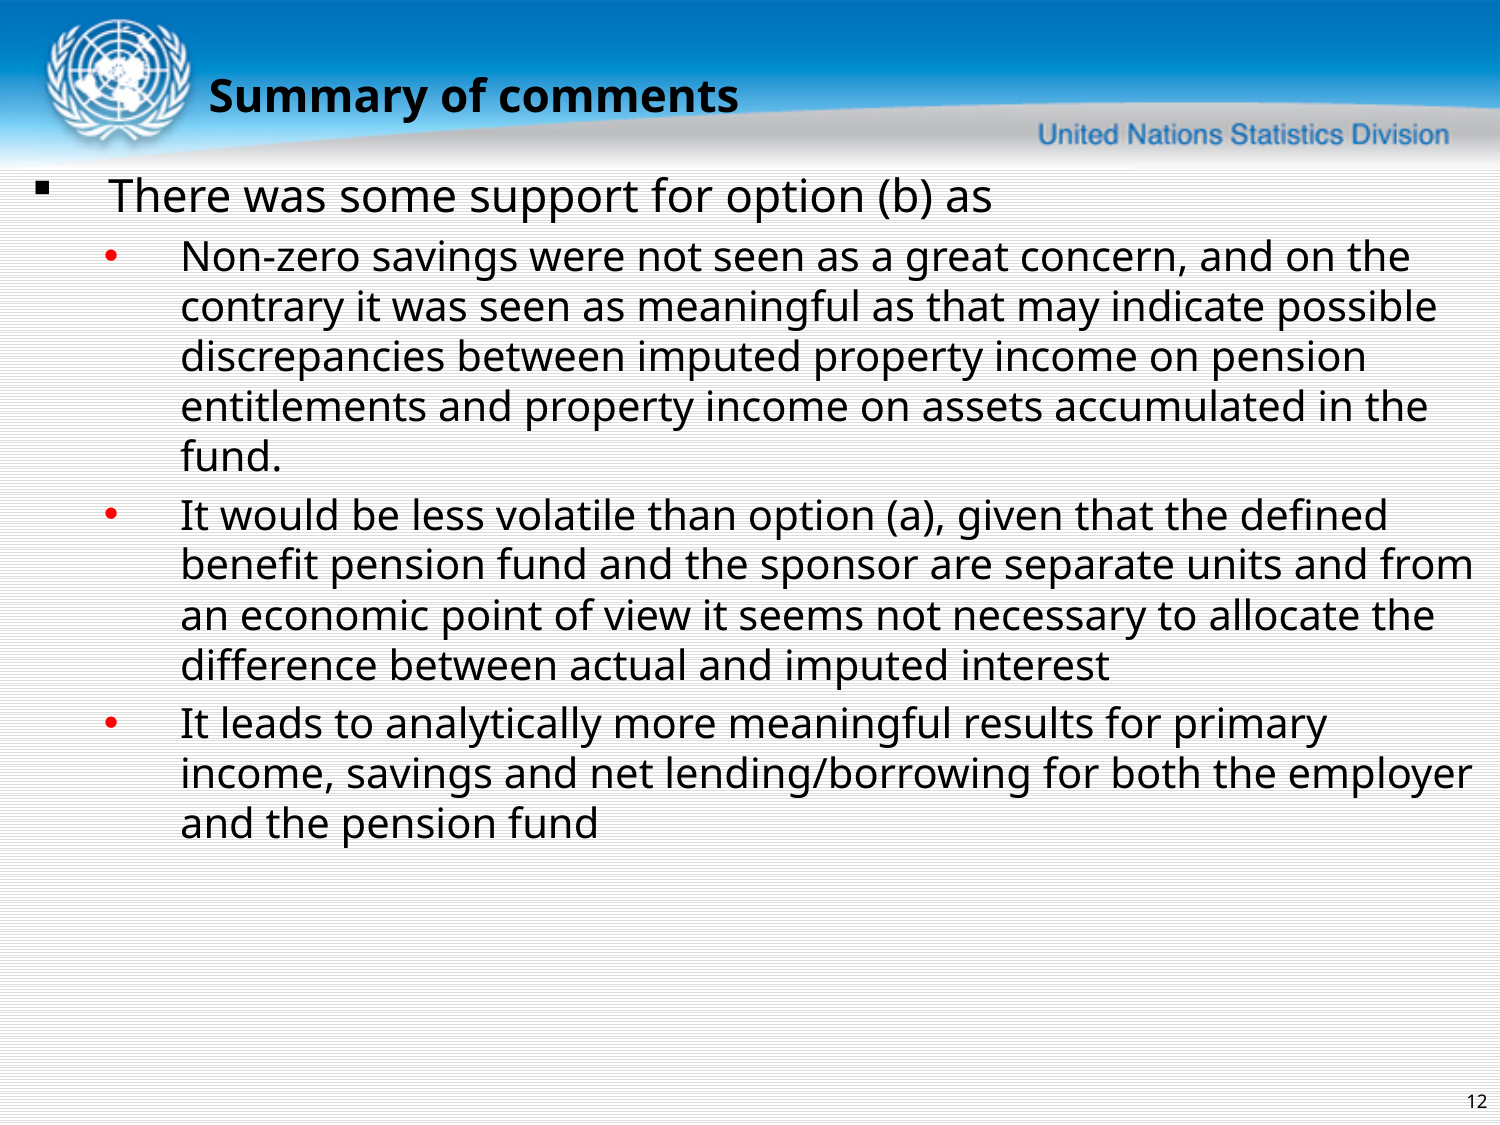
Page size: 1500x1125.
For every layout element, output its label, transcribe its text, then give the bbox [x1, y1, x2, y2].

picture [0, 1, 1500, 169]
slide_number 12 [1152, 1072, 1500, 1125]
list There was some support for option (b) as Non-zero savings were not seen as a great concern, and on the contrary it was seen as meaningful as that may indicate possible discrepancies between imputed property income on pension entitlements and property income on assets accumulated in the fund. It would be less volatile than option (a), given that the defined benefit pension fund and the sponsor are separate units and from an economic point of view it seems not necessary to allocate the difference between actual and imputed interest It leads to analytically more meaningful results for primary income, savings and net lending/borrowing for both the employer and the pension fund [16, 158, 1500, 1063]
title Summary of comments [193, 1, 1500, 130]
